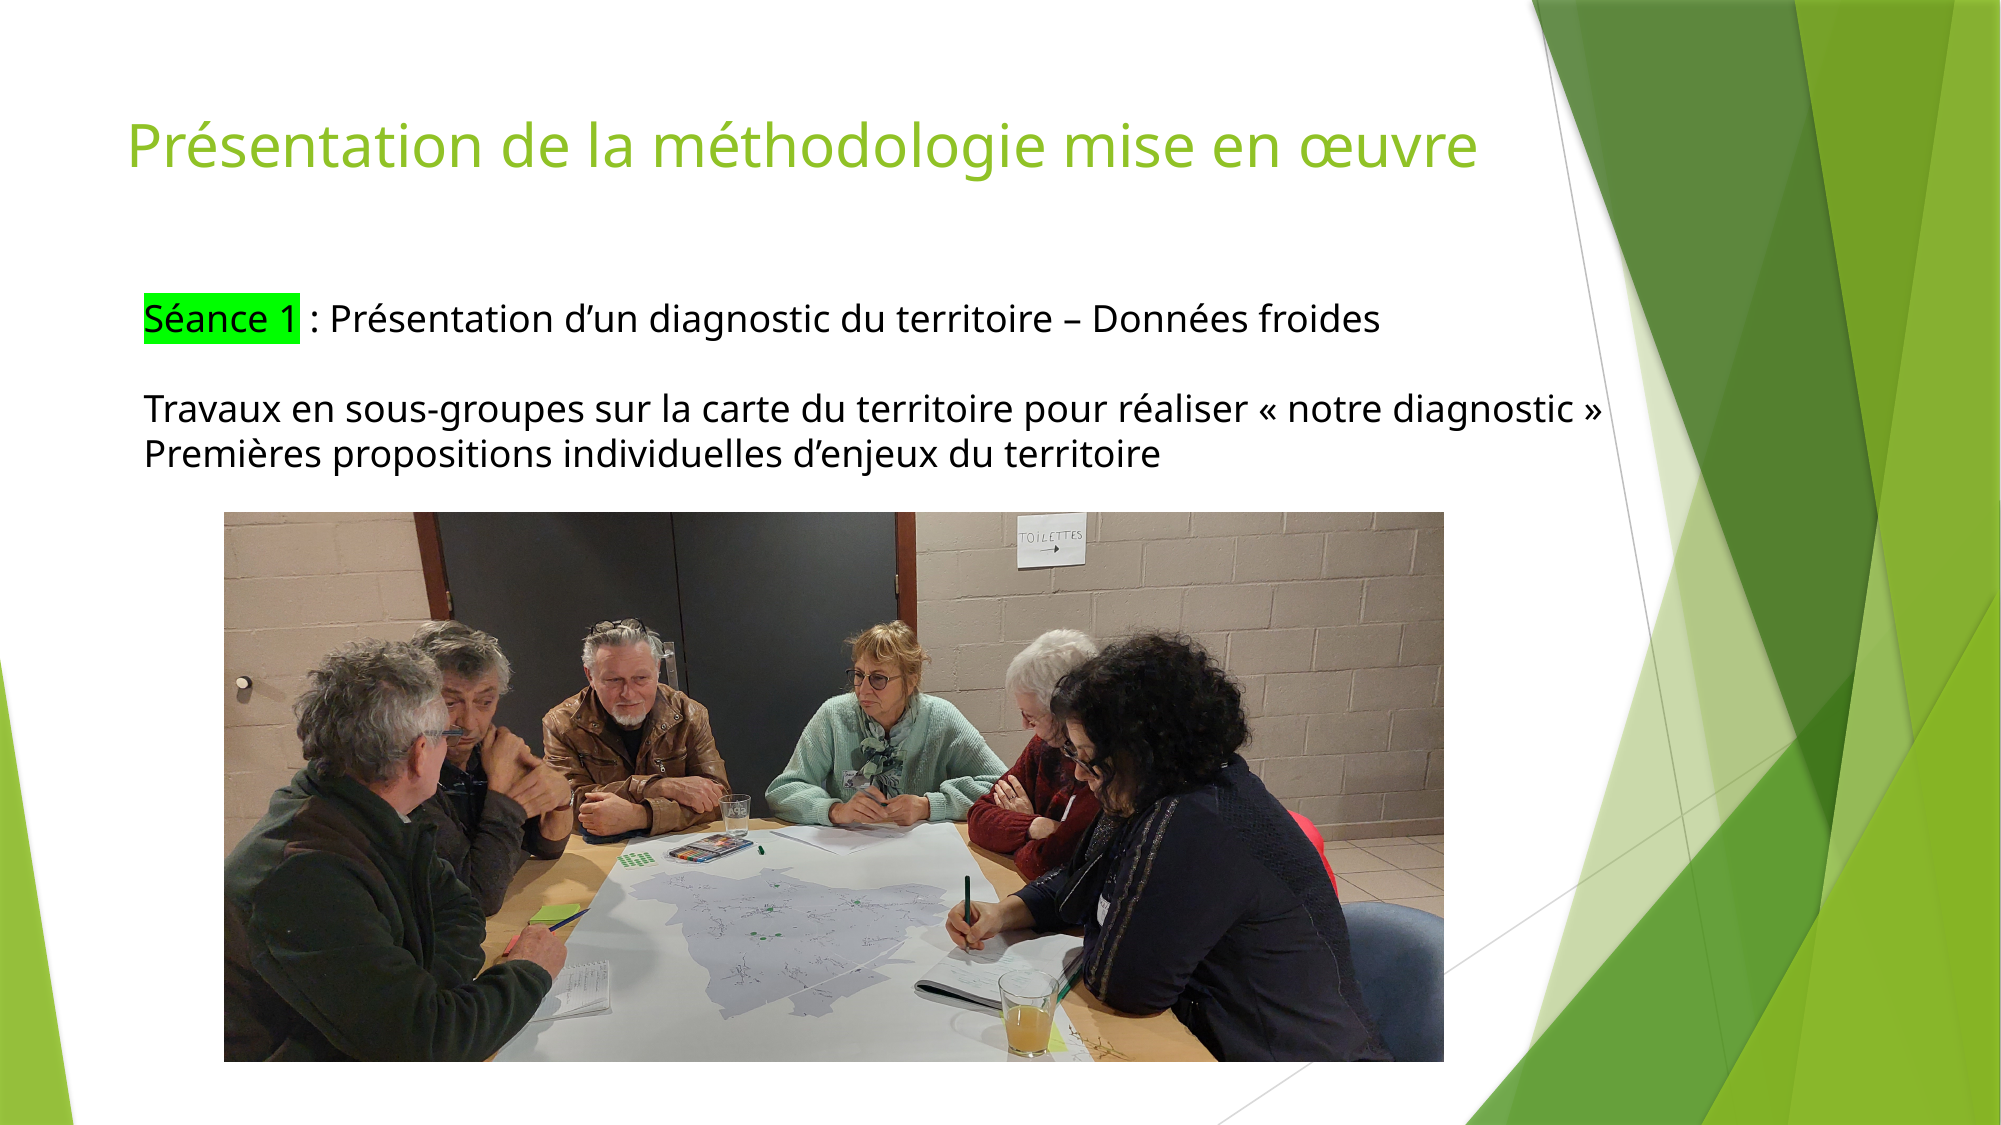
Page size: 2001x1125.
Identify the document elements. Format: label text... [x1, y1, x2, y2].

text_box Séance 1 : Présentation d’un diagnostic du territoire – Données froides Travaux en sous-groupes sur la carte du territoire pour réaliser « notre diagnostic » Premières propositions individuelles d’enjeux du territoire [128, 287, 1705, 483]
picture [223, 511, 1445, 1063]
title Présentation de la méthodologie mise en œuvre [111, 99, 1522, 317]
